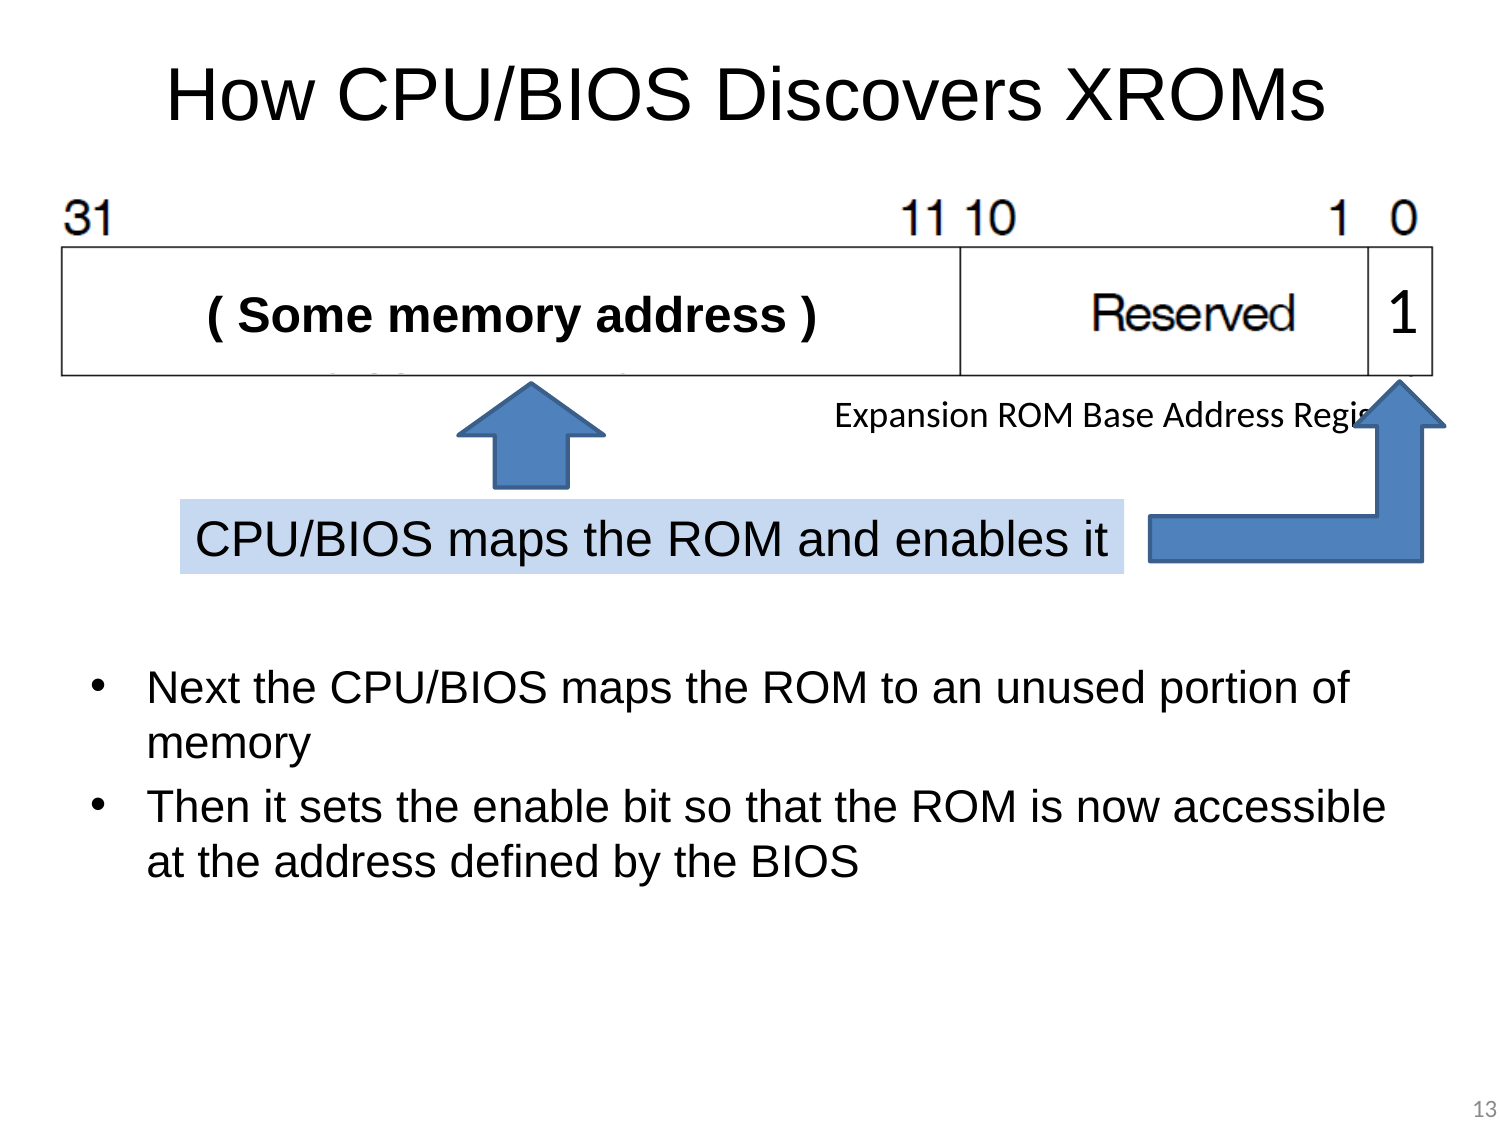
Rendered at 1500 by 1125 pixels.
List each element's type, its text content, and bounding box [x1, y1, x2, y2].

picture [40, 187, 1453, 521]
title How CPU/BIOS Discovers XROMs [71, 12, 1422, 168]
list Next the CPU/BIOS maps the ROM to an unused portion of memory Then it sets the enable bit so that the ROM is now accessible at the address defined by the BIOS [75, 650, 1425, 1113]
text_box [1147, 530, 1425, 564]
slide_number 13 [1162, 1077, 1500, 1125]
text_box CPU/BIOS maps the ROM and enables it [180, 530, 1125, 574]
